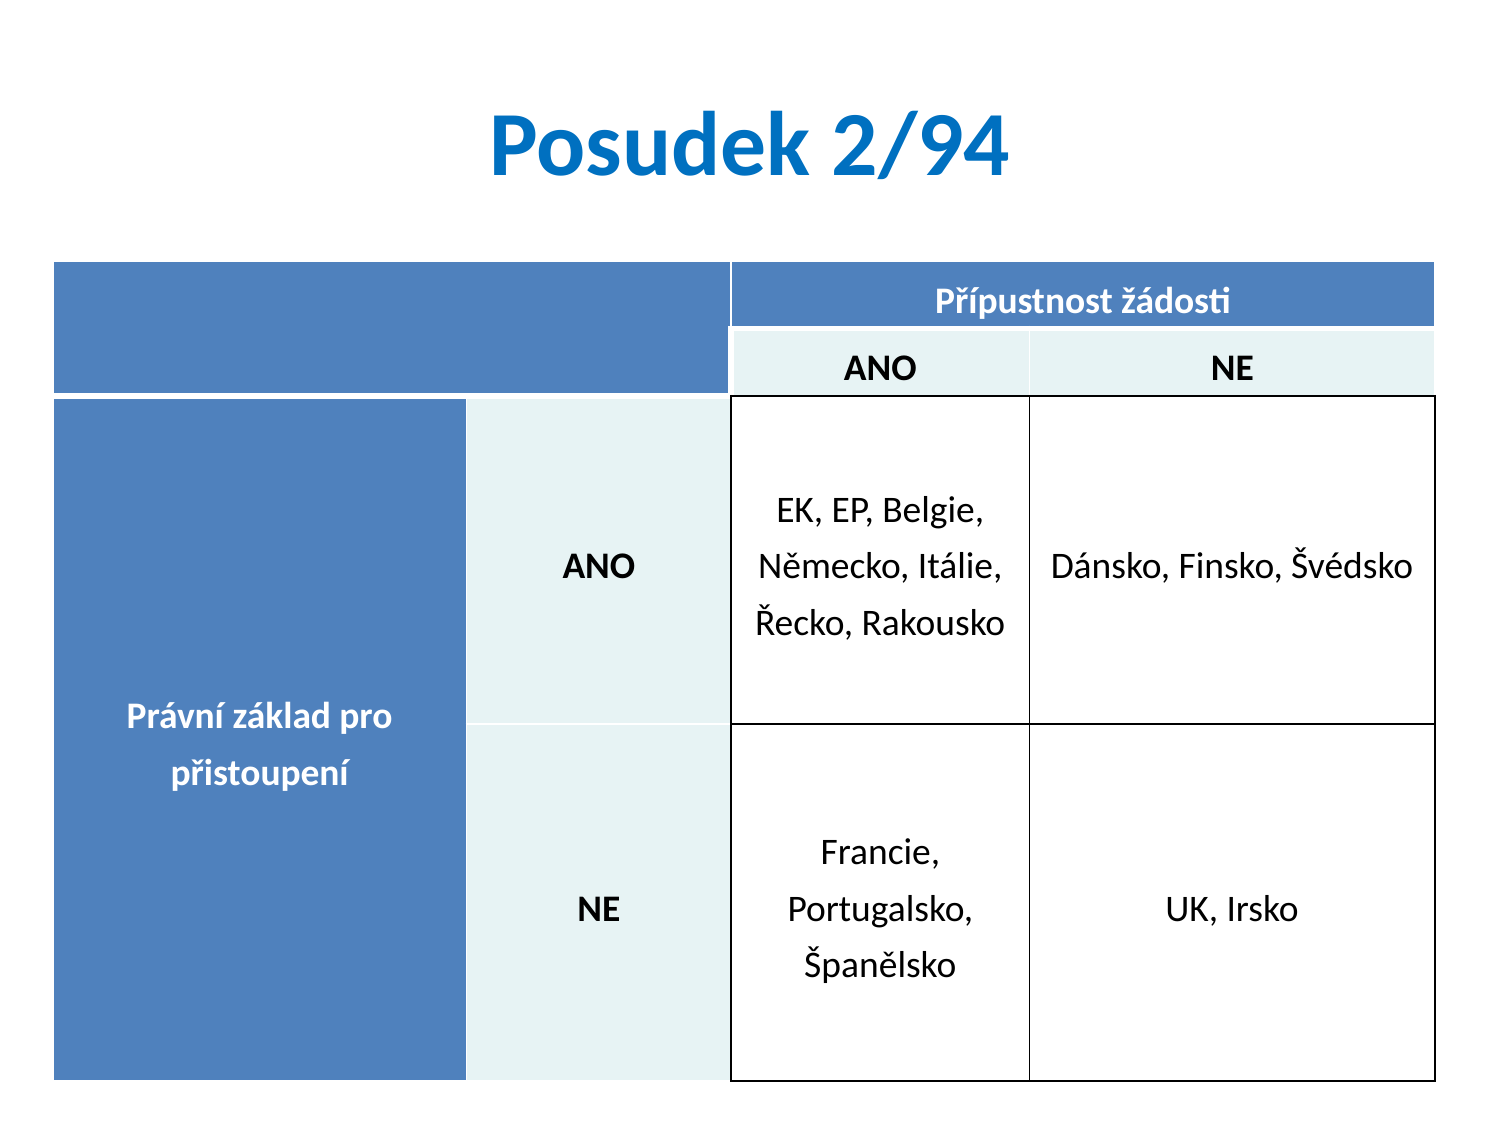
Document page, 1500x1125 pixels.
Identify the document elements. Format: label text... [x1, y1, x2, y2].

table_cell ANO [734, 331, 1029, 395]
table_header [54, 262, 730, 393]
table_cell NE [467, 725, 730, 1080]
title Posudek 2/94 [75, 45, 1425, 233]
table_cell EK, EP, Belgie, Německo, Itálie, Řecko, Rakousko [732, 397, 1029, 723]
table_cell Francie, Portugalsko, Španělsko [732, 725, 1029, 1080]
table_header Přípustnost žádosti [732, 262, 1434, 326]
table_cell NE [1030, 331, 1434, 395]
table_cell UK, Irsko [1030, 725, 1434, 1080]
table_cell Právní základ pro přistoupení [54, 399, 466, 1080]
table_cell ANO [467, 399, 730, 723]
table_cell Dánsko, Finsko, Švédsko [1030, 397, 1434, 723]
